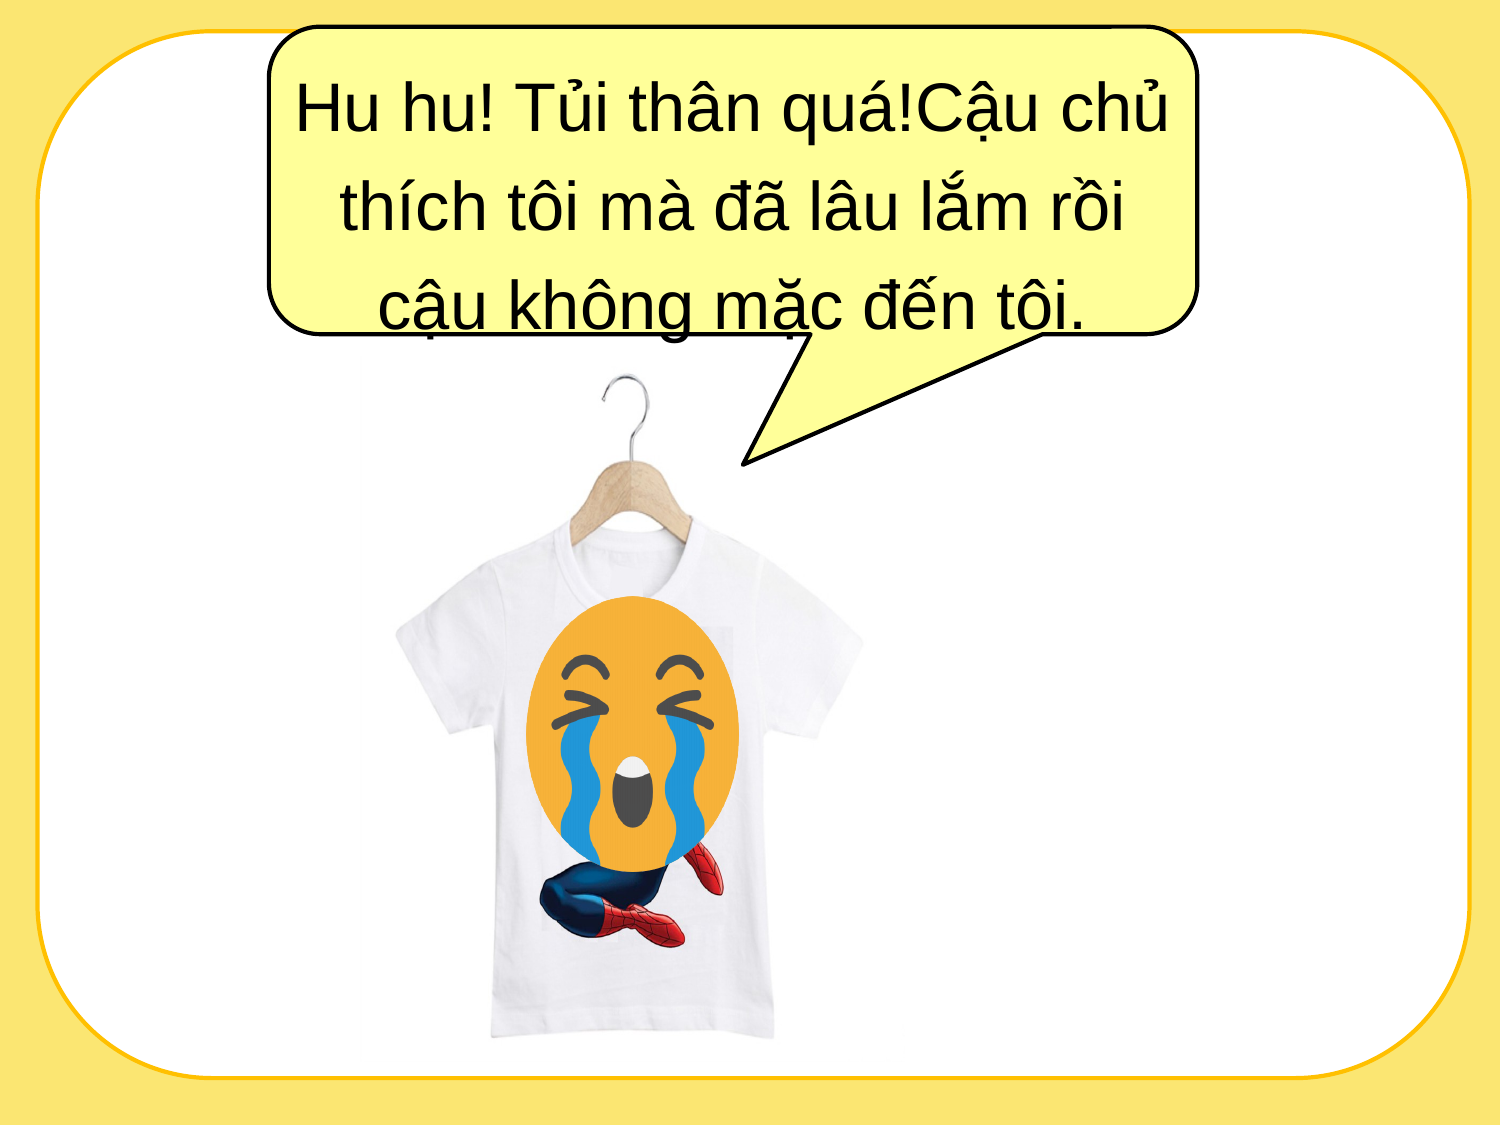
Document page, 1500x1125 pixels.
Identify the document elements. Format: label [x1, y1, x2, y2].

text_box [360, 362, 906, 1062]
text_box [262, 26, 1204, 355]
